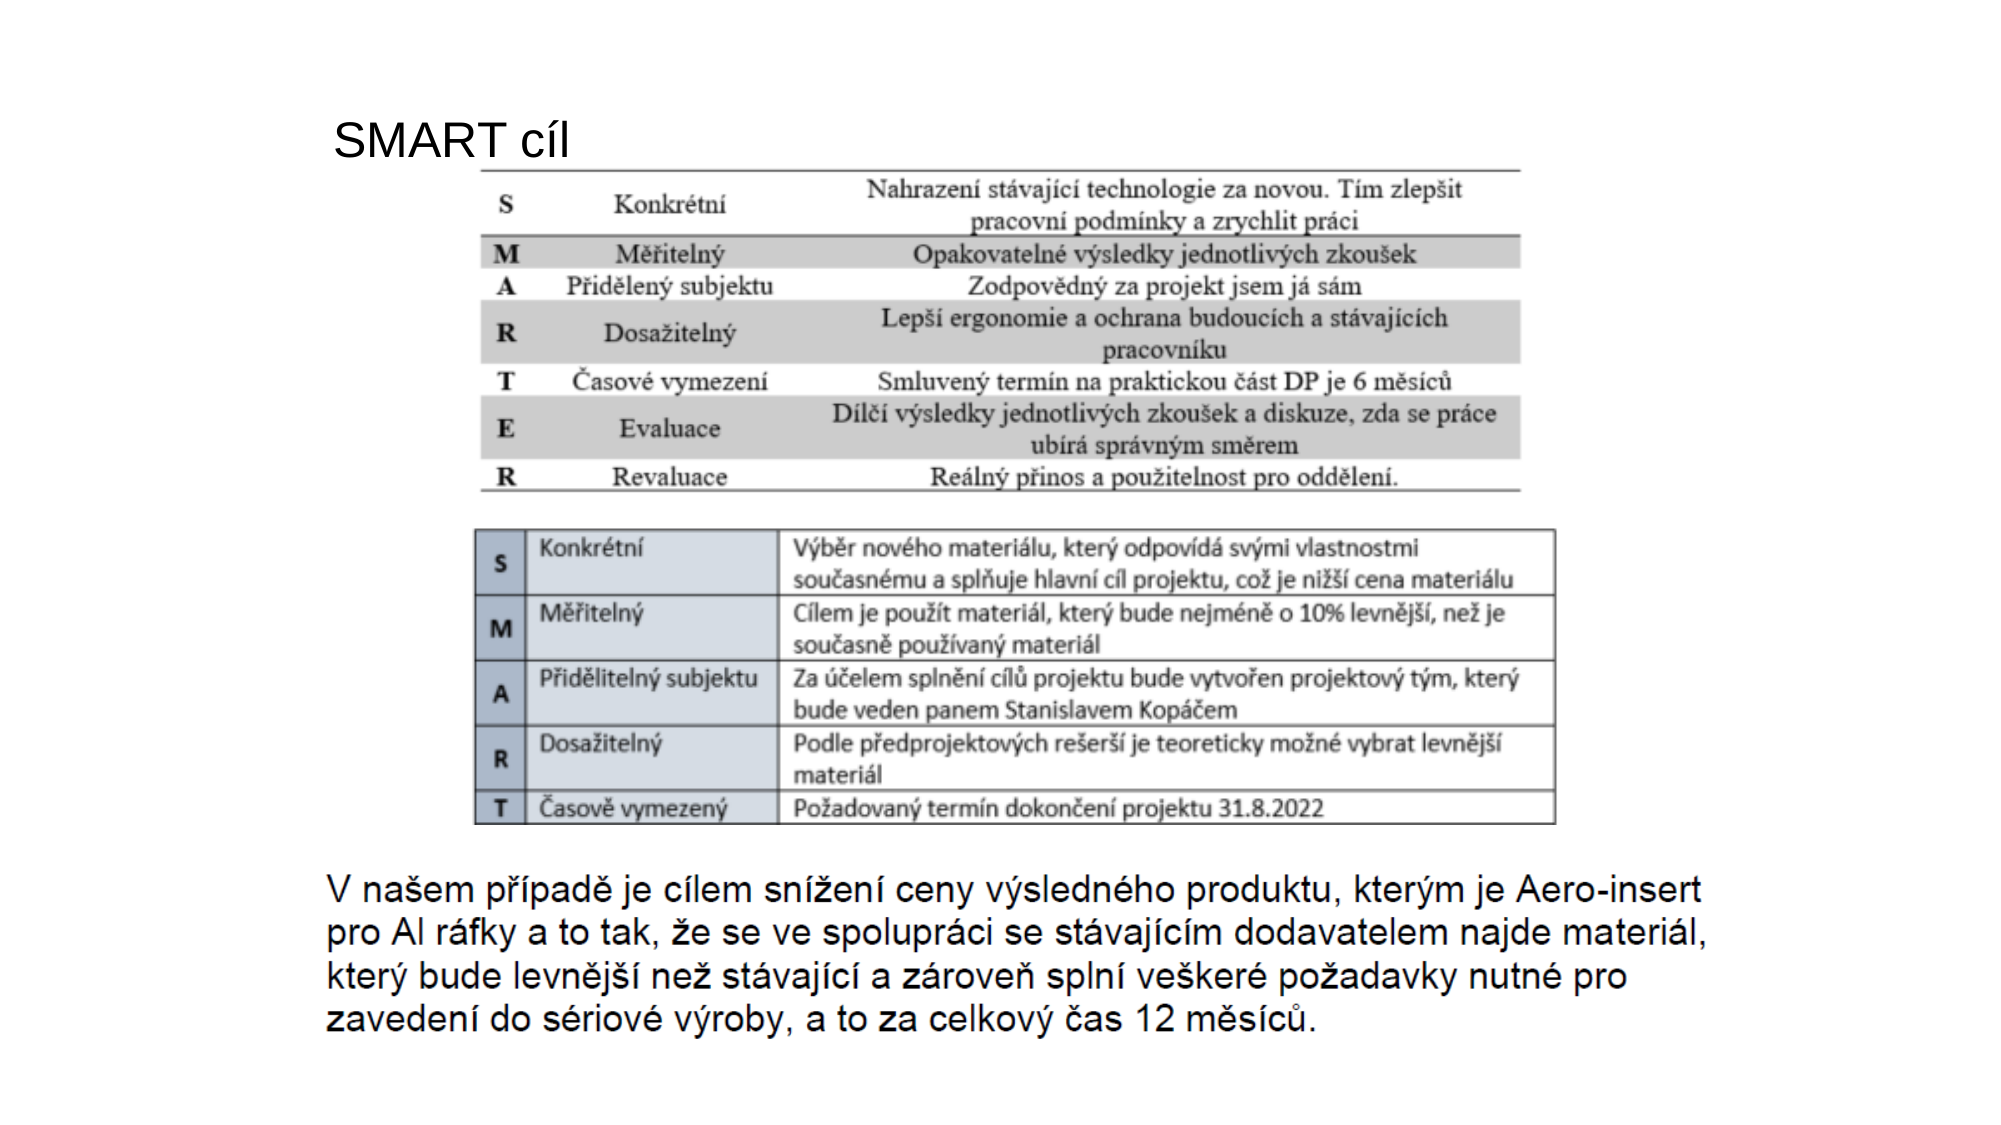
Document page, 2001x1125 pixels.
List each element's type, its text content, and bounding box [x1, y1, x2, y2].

picture [471, 527, 1559, 825]
picture [318, 857, 1717, 1050]
picture [471, 160, 1529, 495]
text_box SMART cíl [318, 99, 1674, 175]
